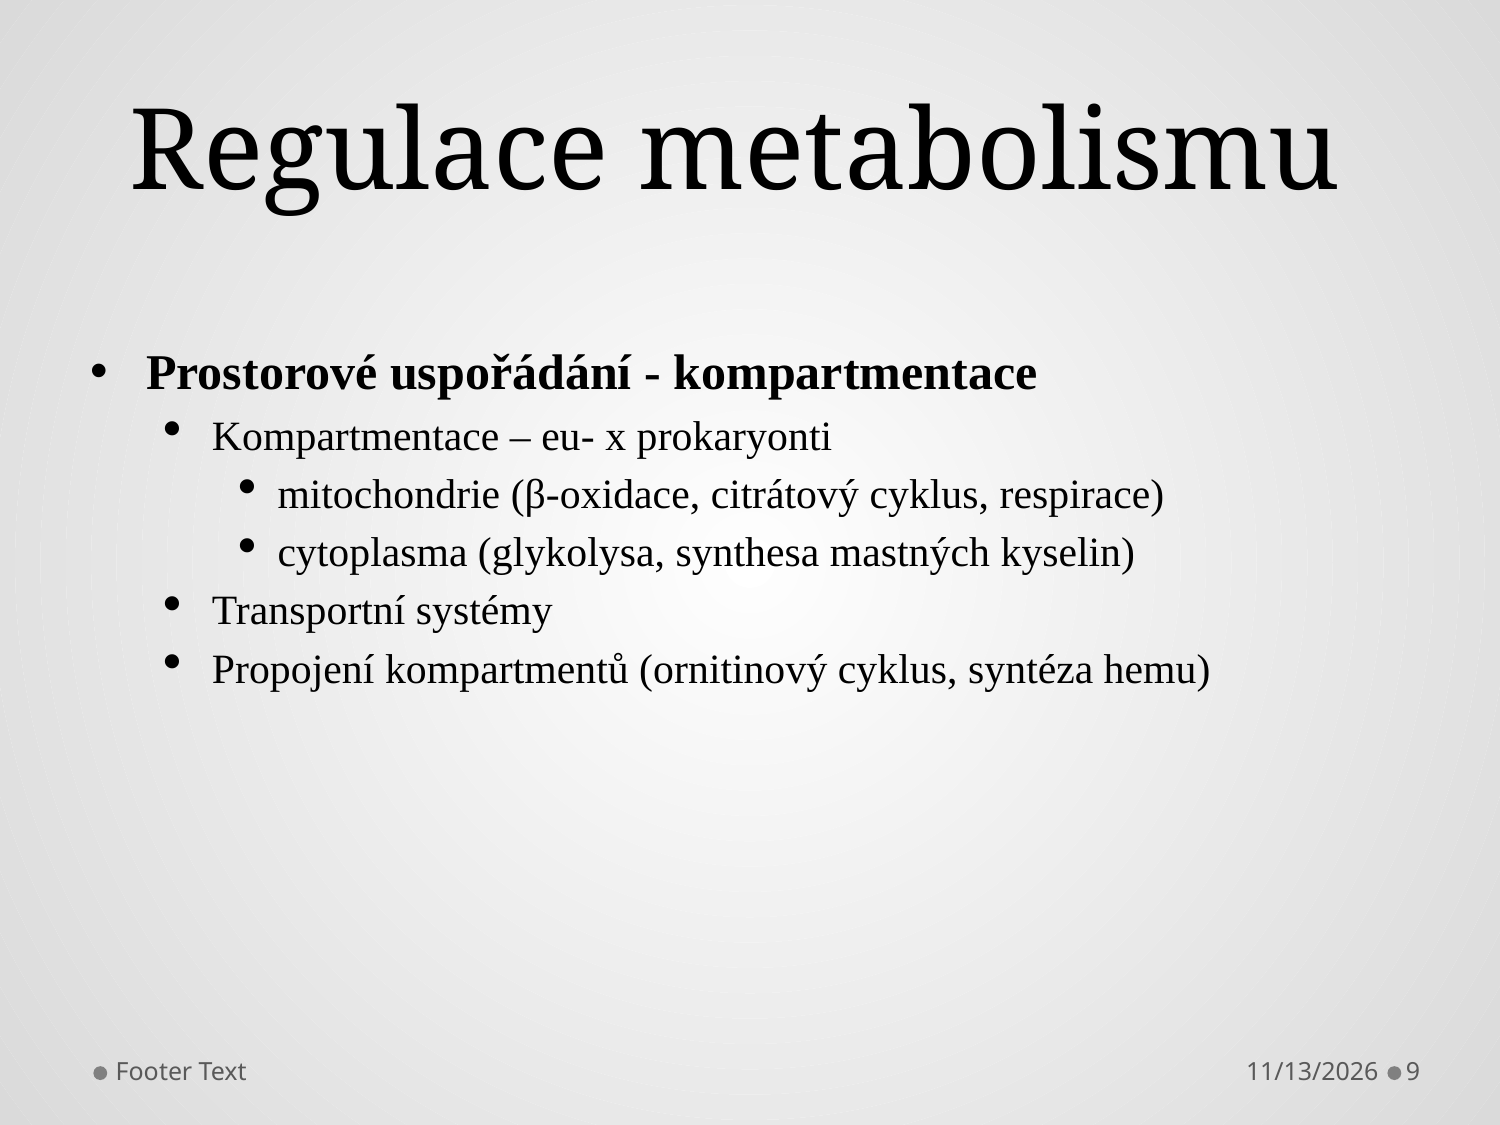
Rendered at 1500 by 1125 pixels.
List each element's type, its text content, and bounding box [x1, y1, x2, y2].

title Regulace metabolismu [75, 0, 1425, 220]
list Prostorové uspořádání - kompartmentace Kompartmentace – eu- x prokaryonti mitochondrie (β-oxidace, citrátový cyklus, respirace) cytoplasma (glykolysa, synthesa mastných kyselin) Transportní systémy Propojení kompartmentů (ornitinový cyklus, syntéza hemu) [75, 262, 1425, 1005]
footer Footer Text [108, 1042, 576, 1103]
slide_number 9 [1401, 1042, 1494, 1103]
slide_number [1043, 1042, 1386, 1103]
